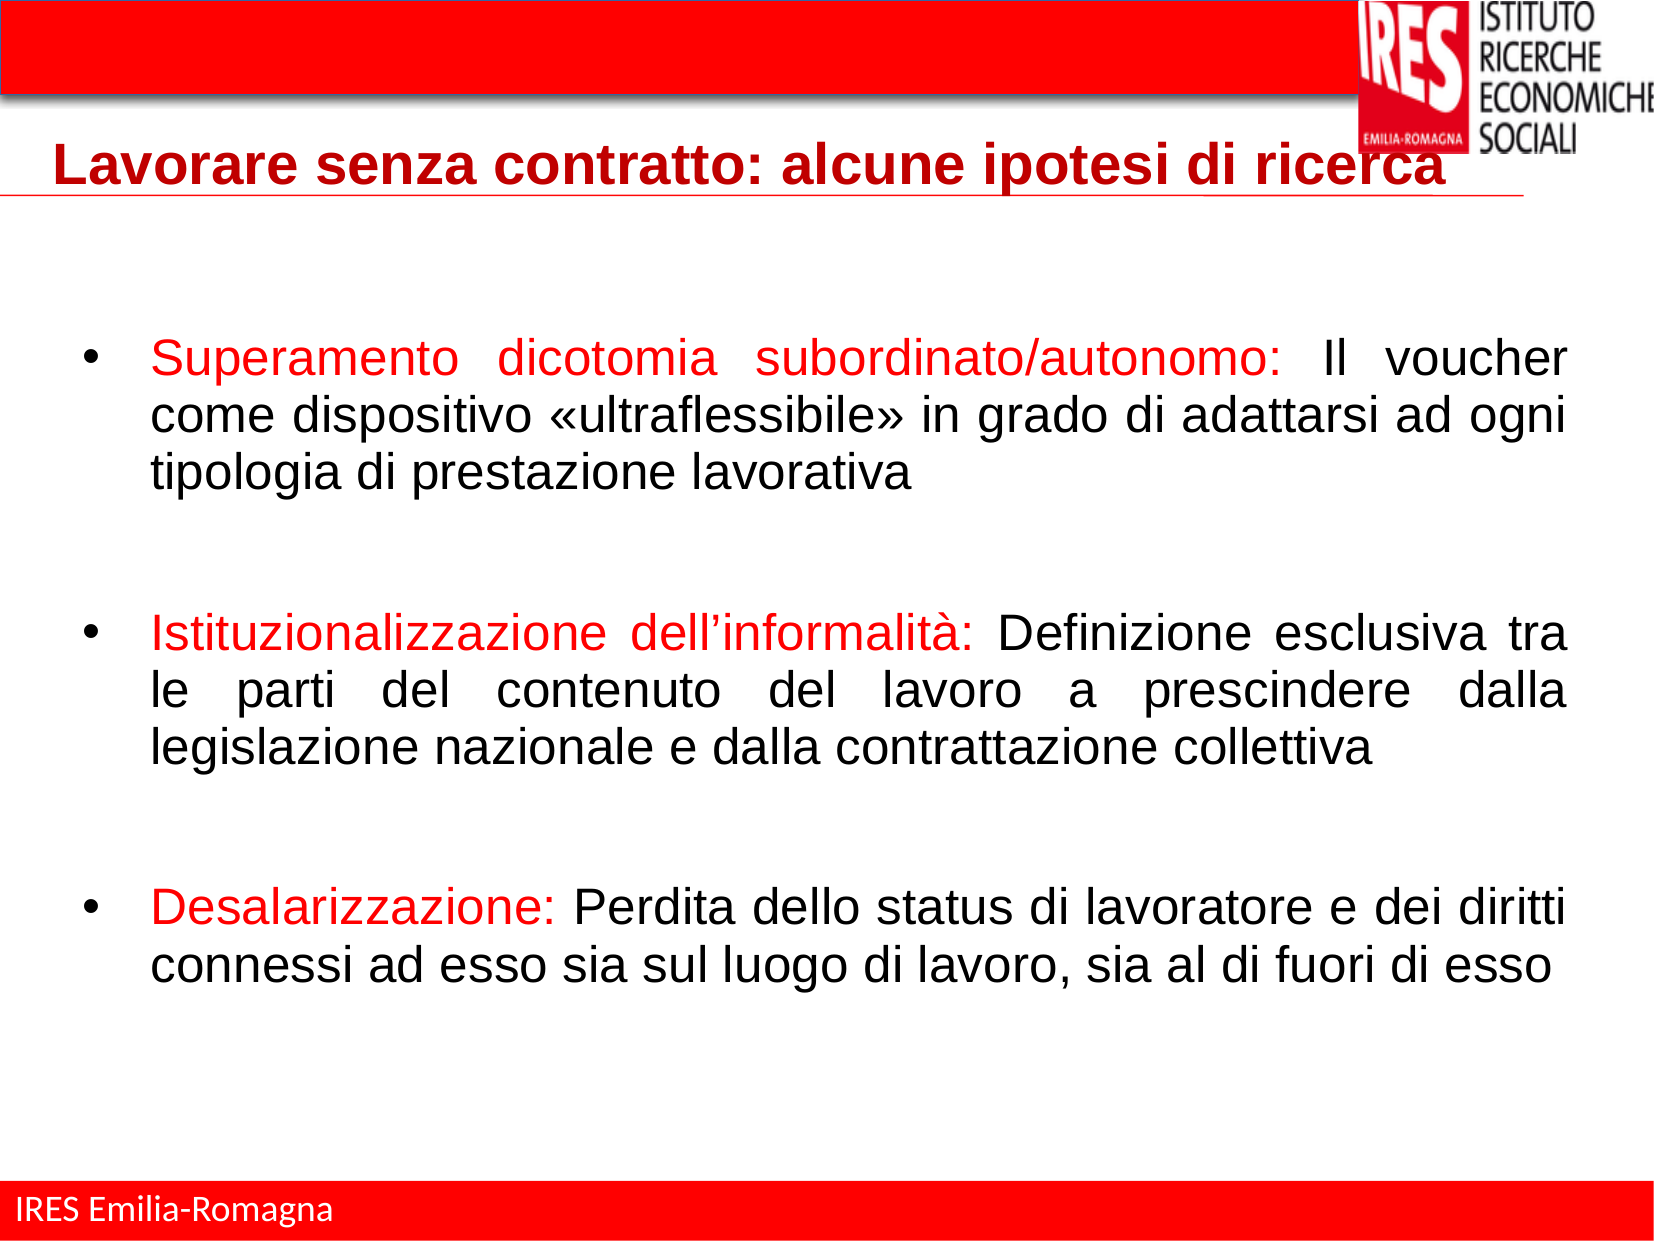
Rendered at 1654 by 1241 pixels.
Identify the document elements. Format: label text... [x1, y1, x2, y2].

title Lavorare senza contratto: alcune ipotesi di ricerca [35, 135, 1465, 195]
list Superamento dicotomia subordinato/autonomo: Il voucher come dispositivo «ultraflessibile» in grado di adattarsi ad ogni tipologia di prestazione lavorativa Istituzionalizzazione dell’informalità: Definizione esclusiva tra le parti del contenuto del lavoro a prescindere dalla legislazione nazionale e dalla contrattazione collettiva Desalarizzazione: Perdita dello status di lavoratore e dei diritti connessi ad esso sia sul luogo di lavoro, sia al di fuori di esso [82, 324, 1570, 1043]
